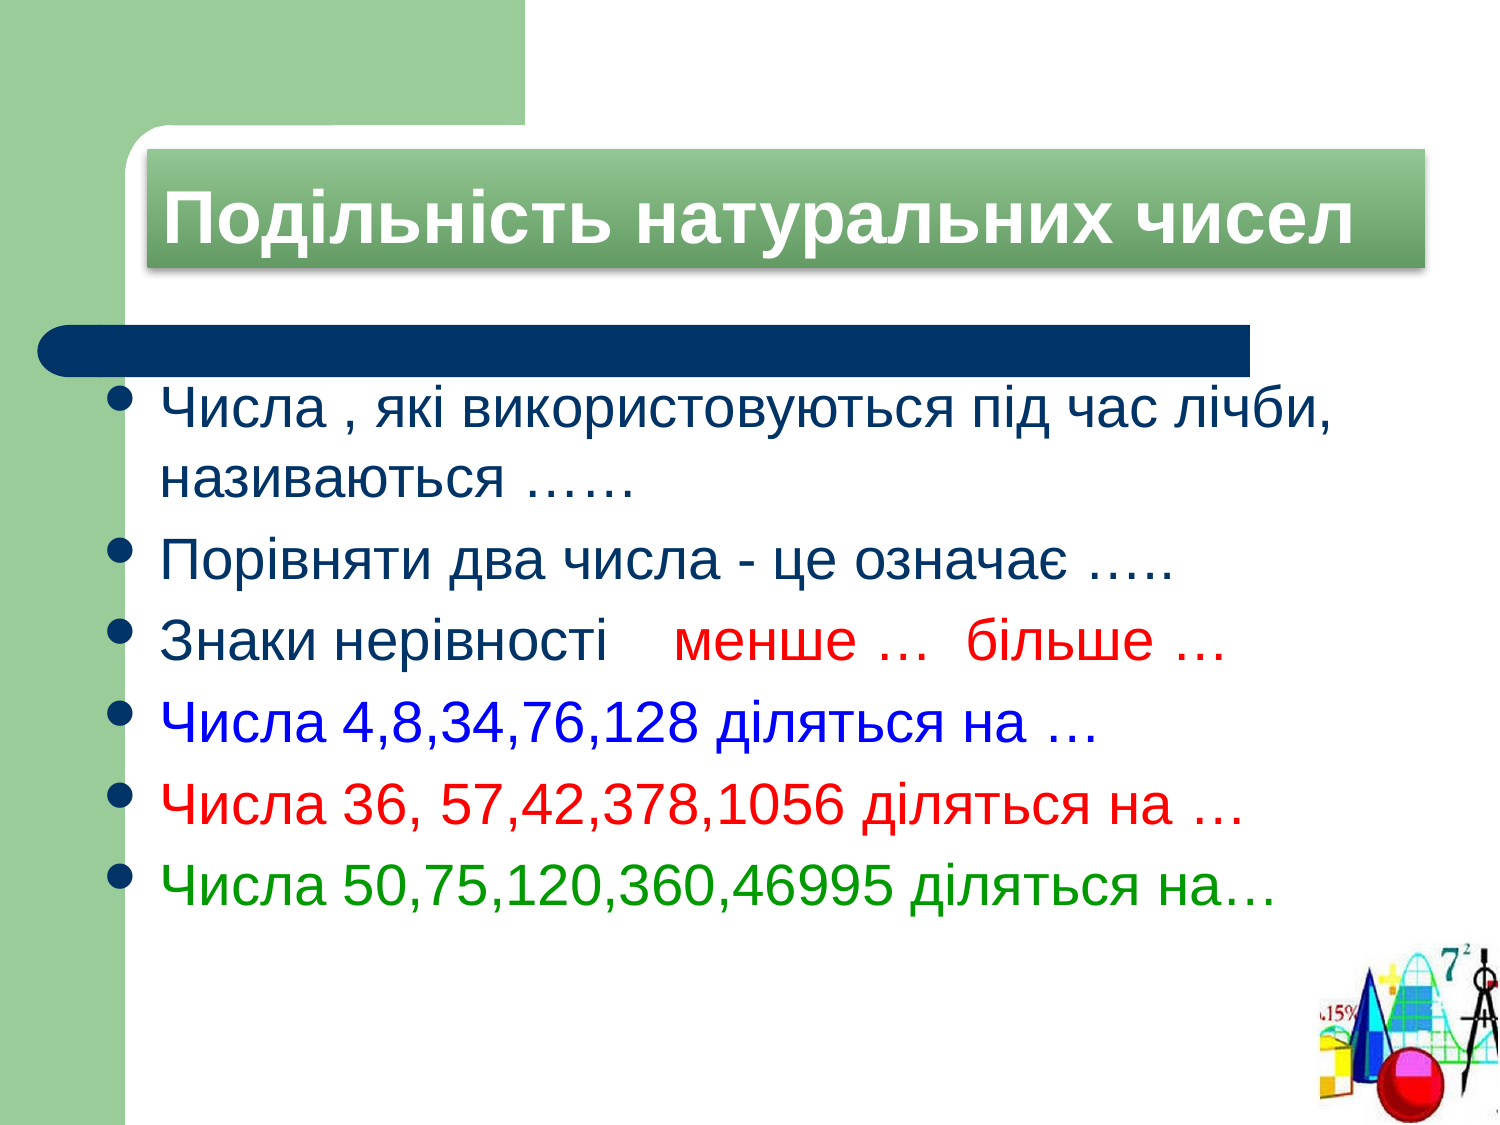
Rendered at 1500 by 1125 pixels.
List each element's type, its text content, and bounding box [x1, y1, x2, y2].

picture [1316, 940, 1500, 1125]
title Подільність натуральних чисел [147, 149, 1425, 268]
list Числа , які використовуються під час лічби, називаються …… Порівняти два числа - це означає ….. Знаки нерівності менше … більше … Числа 4,8,34,76,128 діляться на … Числа 36, 57,42,378,1056 діляться на … Числа 50,75,120,360,46995 діляться на… [88, 361, 1353, 999]
